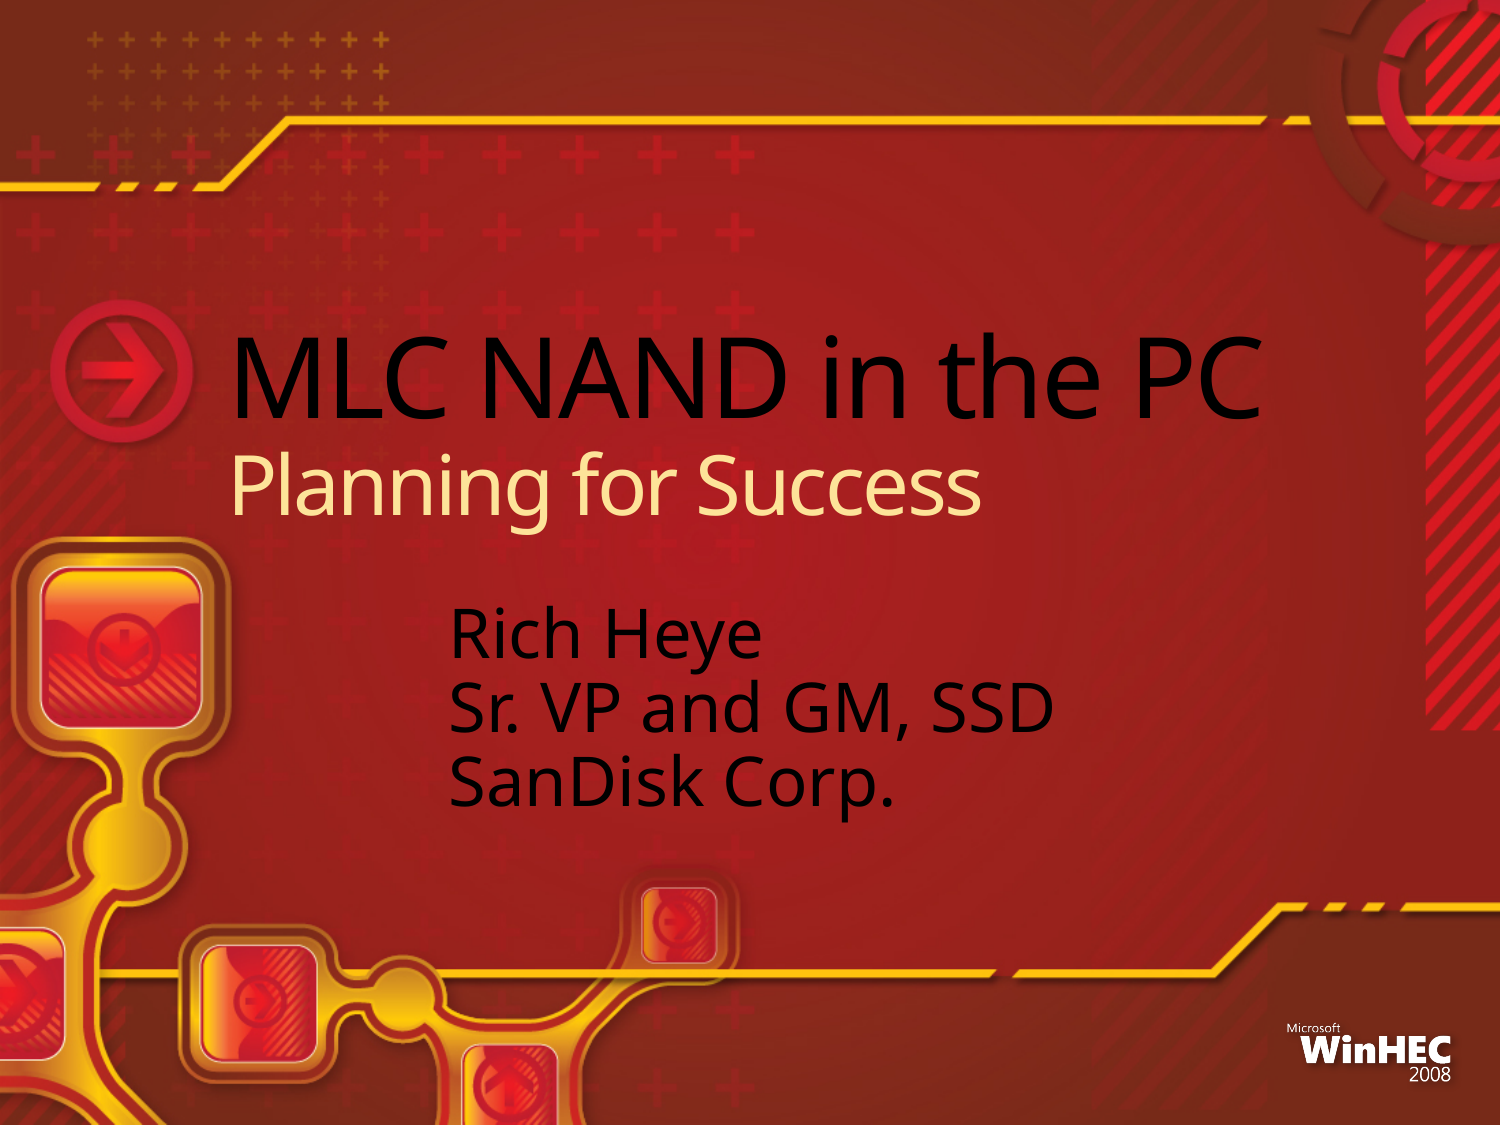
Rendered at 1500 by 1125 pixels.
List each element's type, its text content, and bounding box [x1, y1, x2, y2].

subtitle Rich Heye Sr. VP and GM, SSD SanDisk Corp. [448, 598, 1412, 677]
title MLC NAND in the PC Planning for Success [227, 321, 1400, 536]
picture [0, 0, 1500, 1125]
